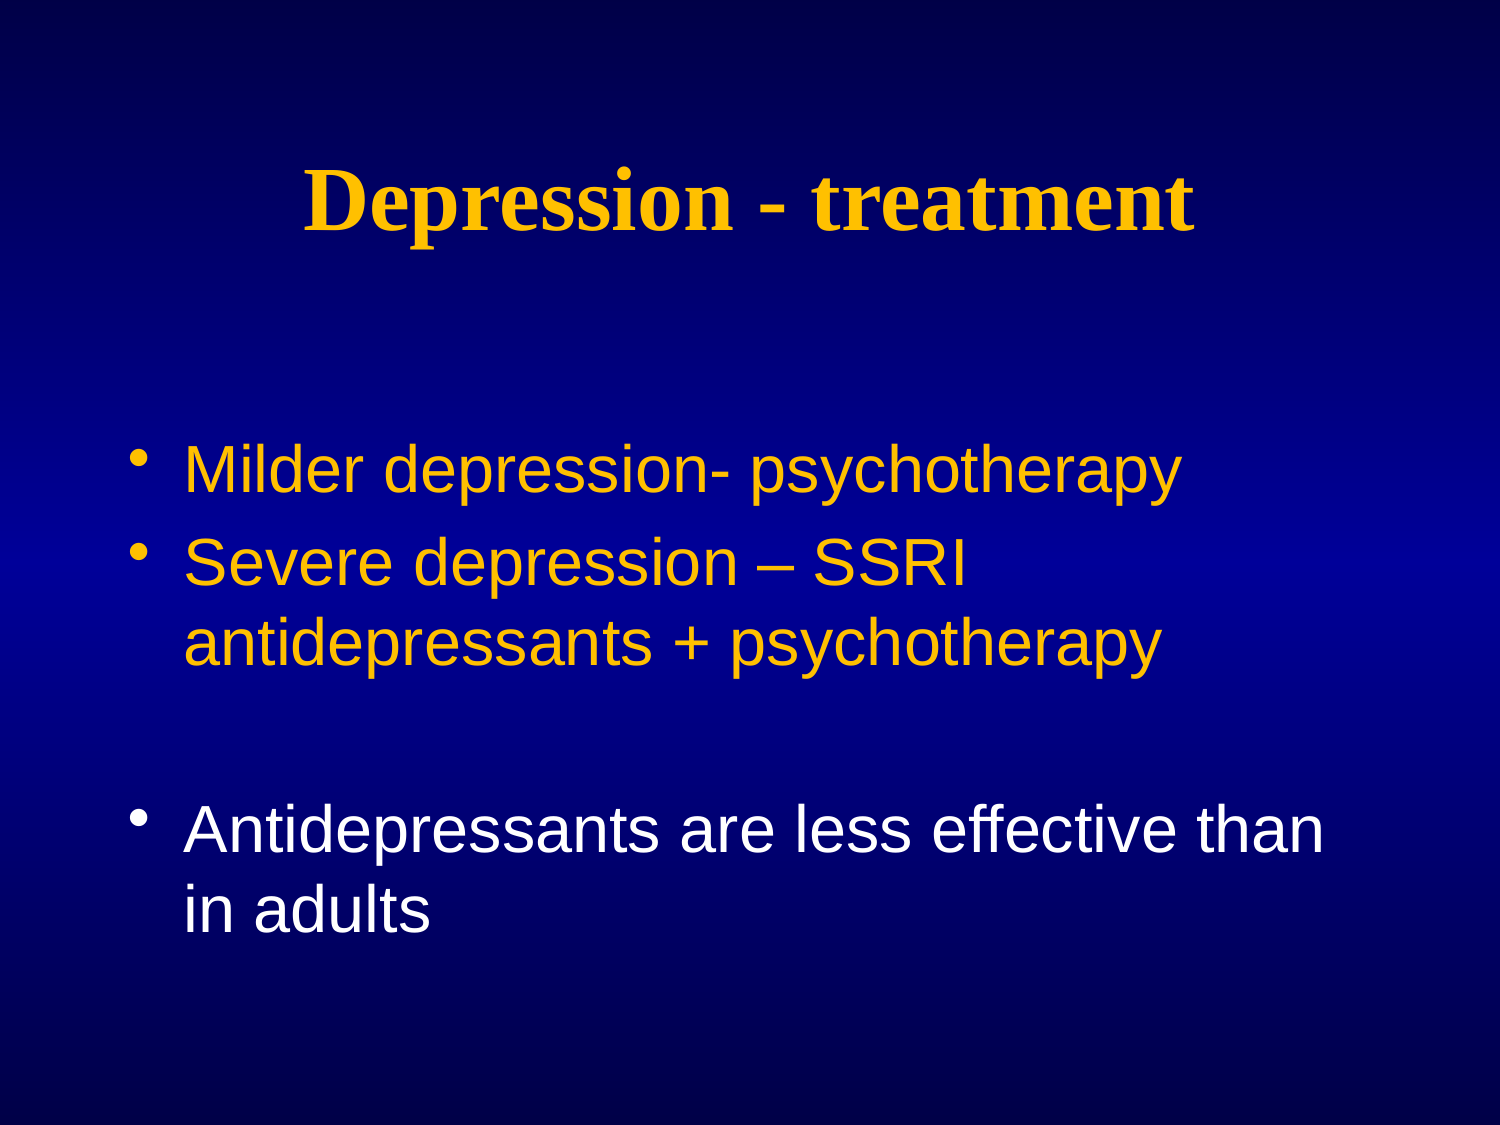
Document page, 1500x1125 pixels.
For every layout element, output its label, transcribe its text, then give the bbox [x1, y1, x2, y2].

title Depression - treatment [112, 99, 1388, 288]
list Milder depression- psychotherapy Severe depression – SSRI antidepressants + psychotherapy Antidepressants are less effective than in adults [112, 324, 1388, 1001]
